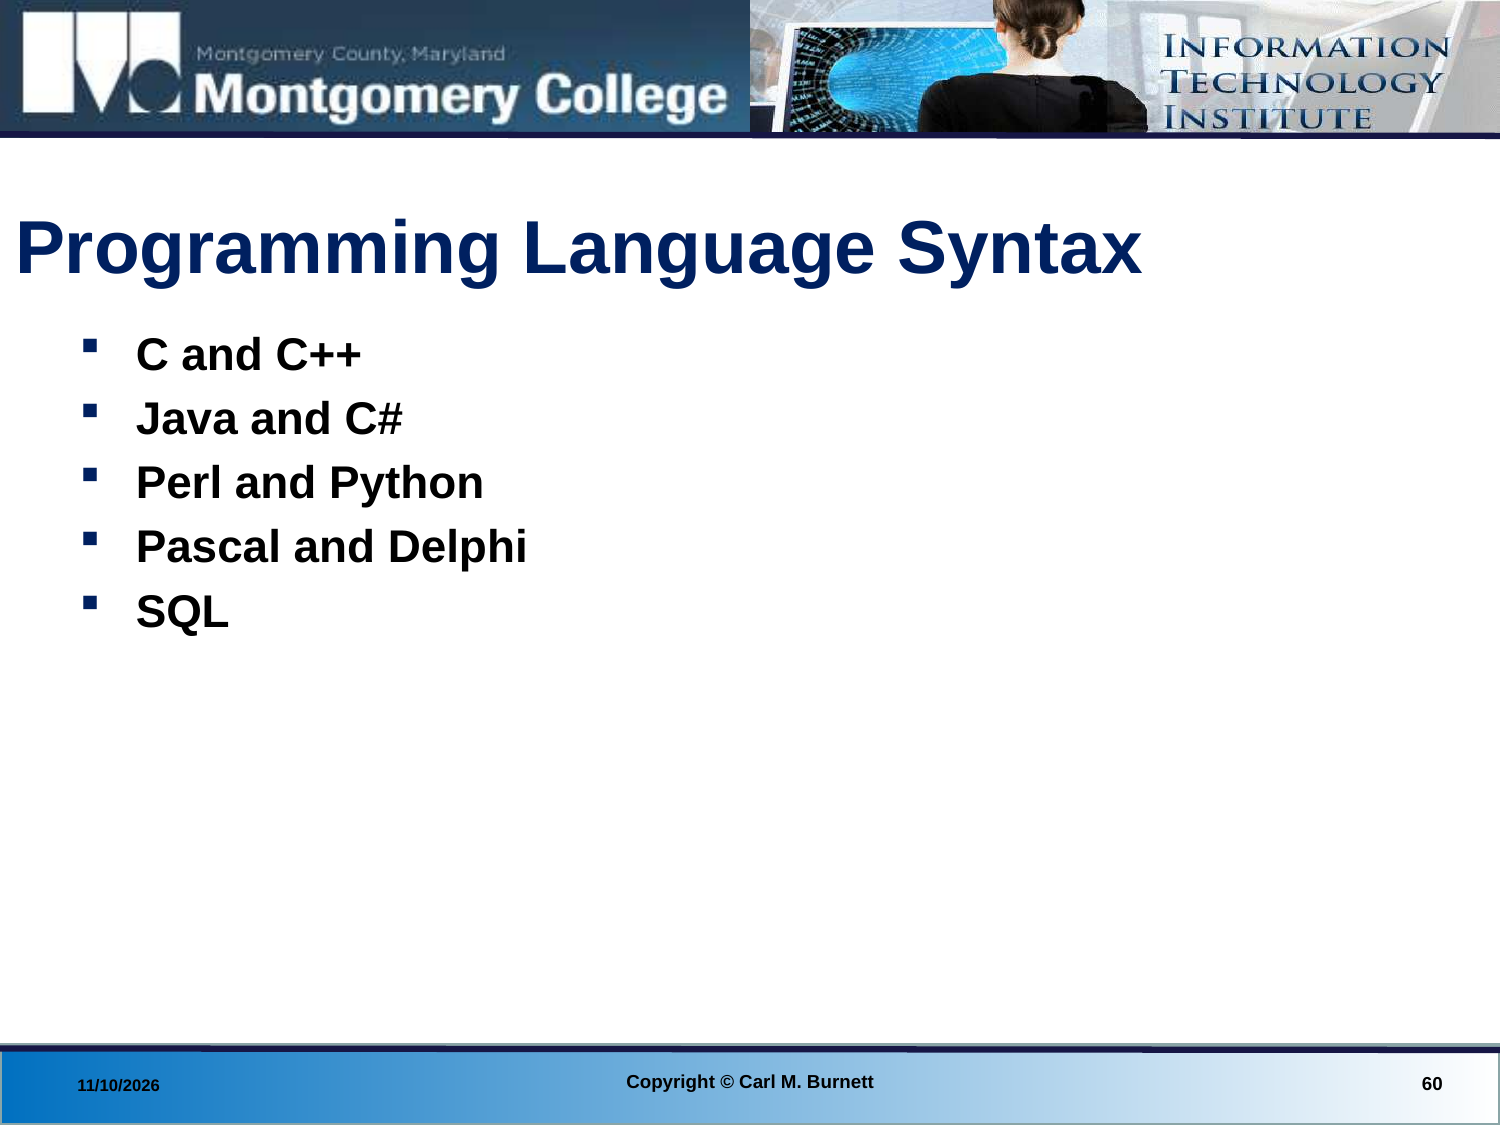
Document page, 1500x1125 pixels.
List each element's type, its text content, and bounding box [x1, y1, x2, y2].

list C and C++ Java and C# Perl and Python Pascal and Delphi SQL [64, 316, 1500, 1006]
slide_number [62, 1064, 413, 1105]
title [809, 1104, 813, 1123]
footer Copyright © Carl M. Burnett [512, 1059, 988, 1104]
picture [0, 0, 1500, 132]
slide_number 60 [1107, 1060, 1458, 1105]
title Programming Language Syntax [0, 171, 1438, 317]
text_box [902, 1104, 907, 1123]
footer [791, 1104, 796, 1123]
